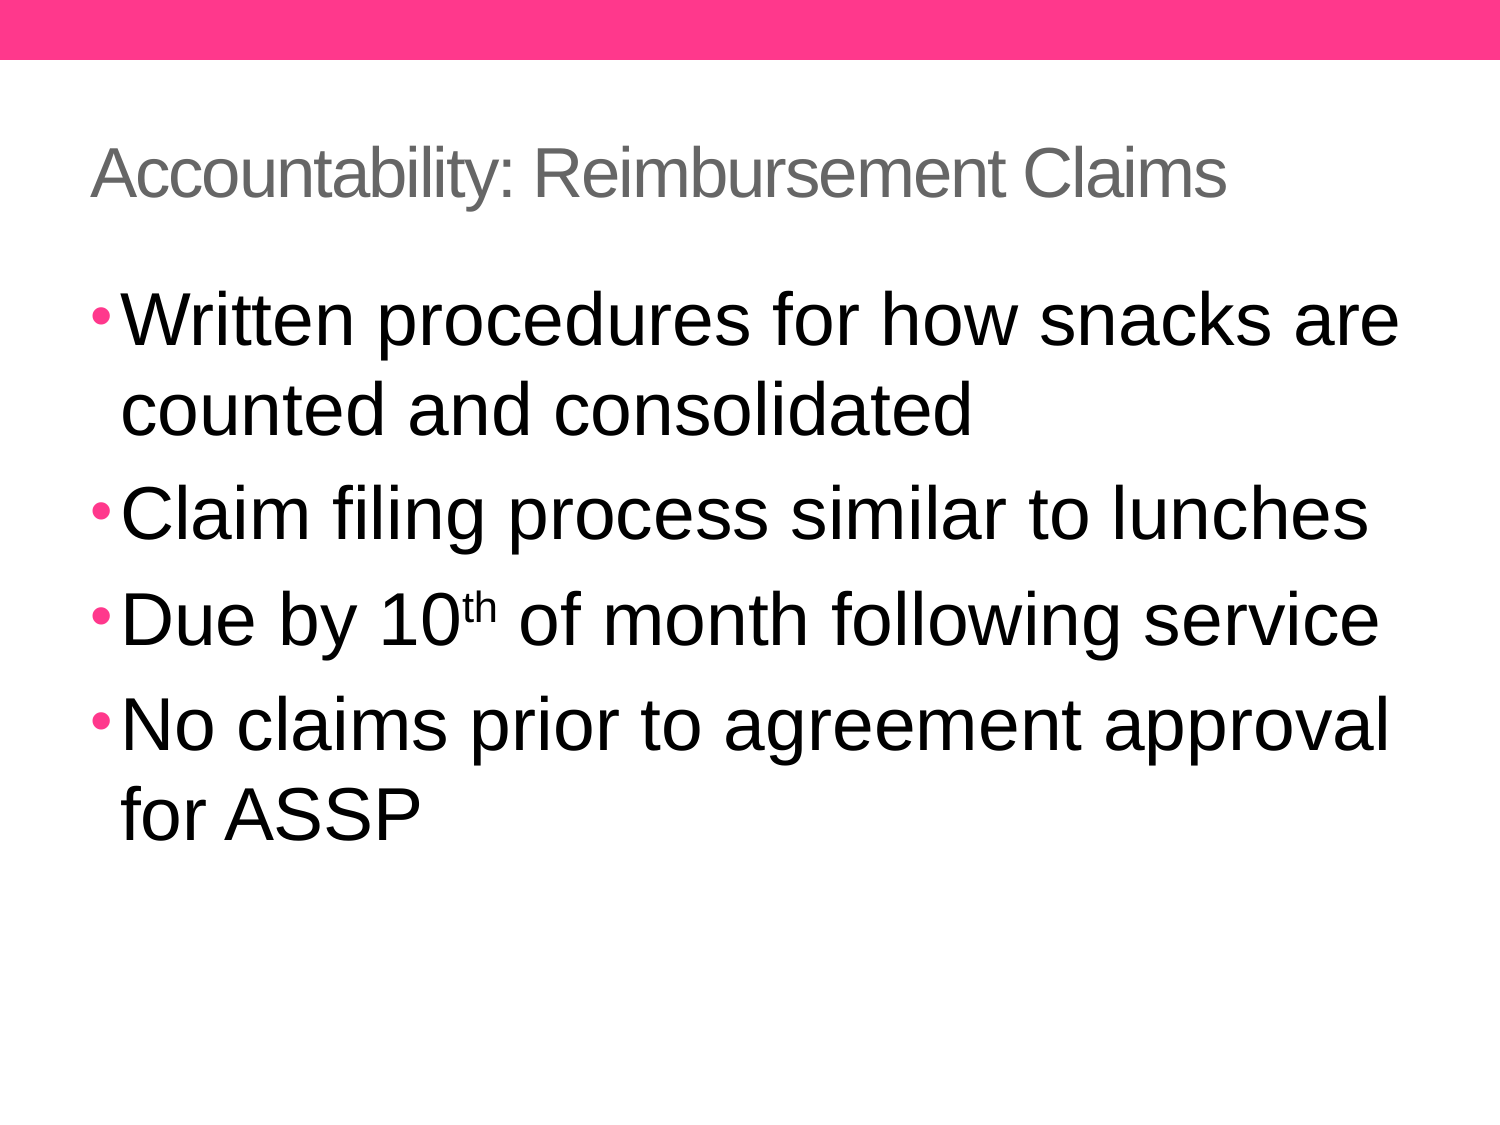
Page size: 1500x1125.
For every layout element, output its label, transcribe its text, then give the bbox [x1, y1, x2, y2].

title Accountability: Reimbursement Claims [75, 87, 1425, 250]
list Written procedures for how snacks are counted and consolidated Claim filing process similar to lunches Due by 10th of month following service No claims prior to agreement approval for ASSP [75, 262, 1425, 1063]
